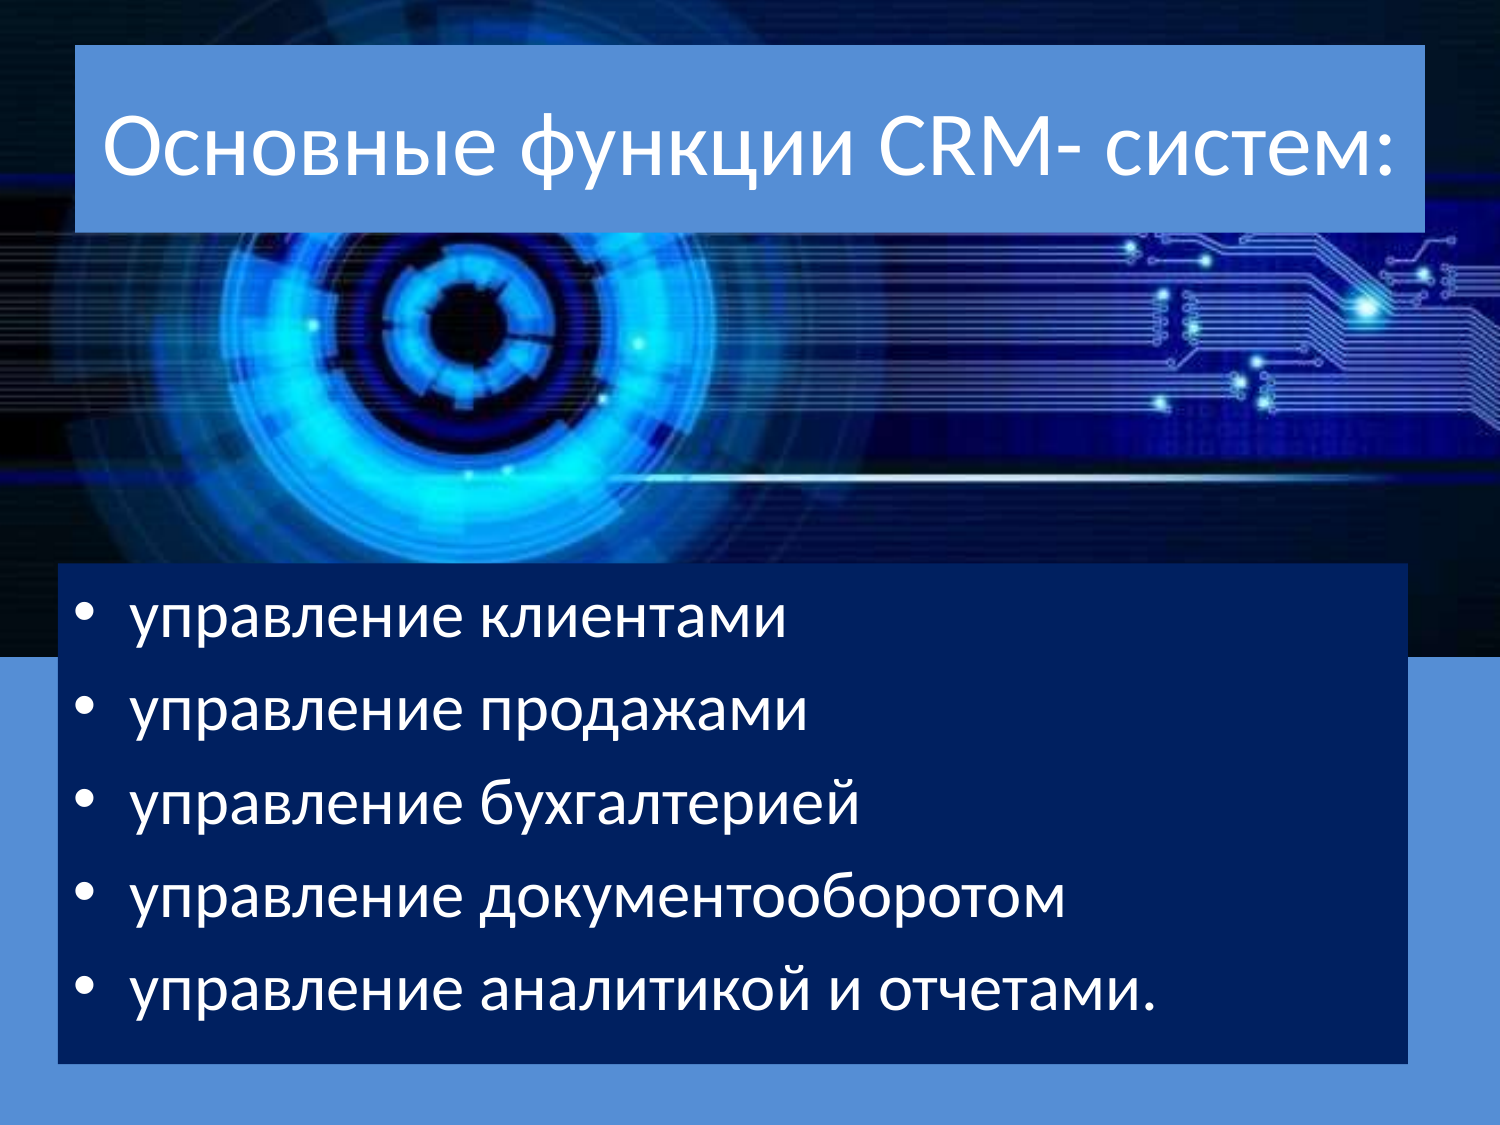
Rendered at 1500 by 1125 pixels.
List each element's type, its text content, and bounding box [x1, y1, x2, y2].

list управление клиентами управление продажами управление бухгалтерией управление документооборотом управление аналитикой и отчетами. [57, 666, 1408, 1065]
picture [0, 0, 1500, 658]
